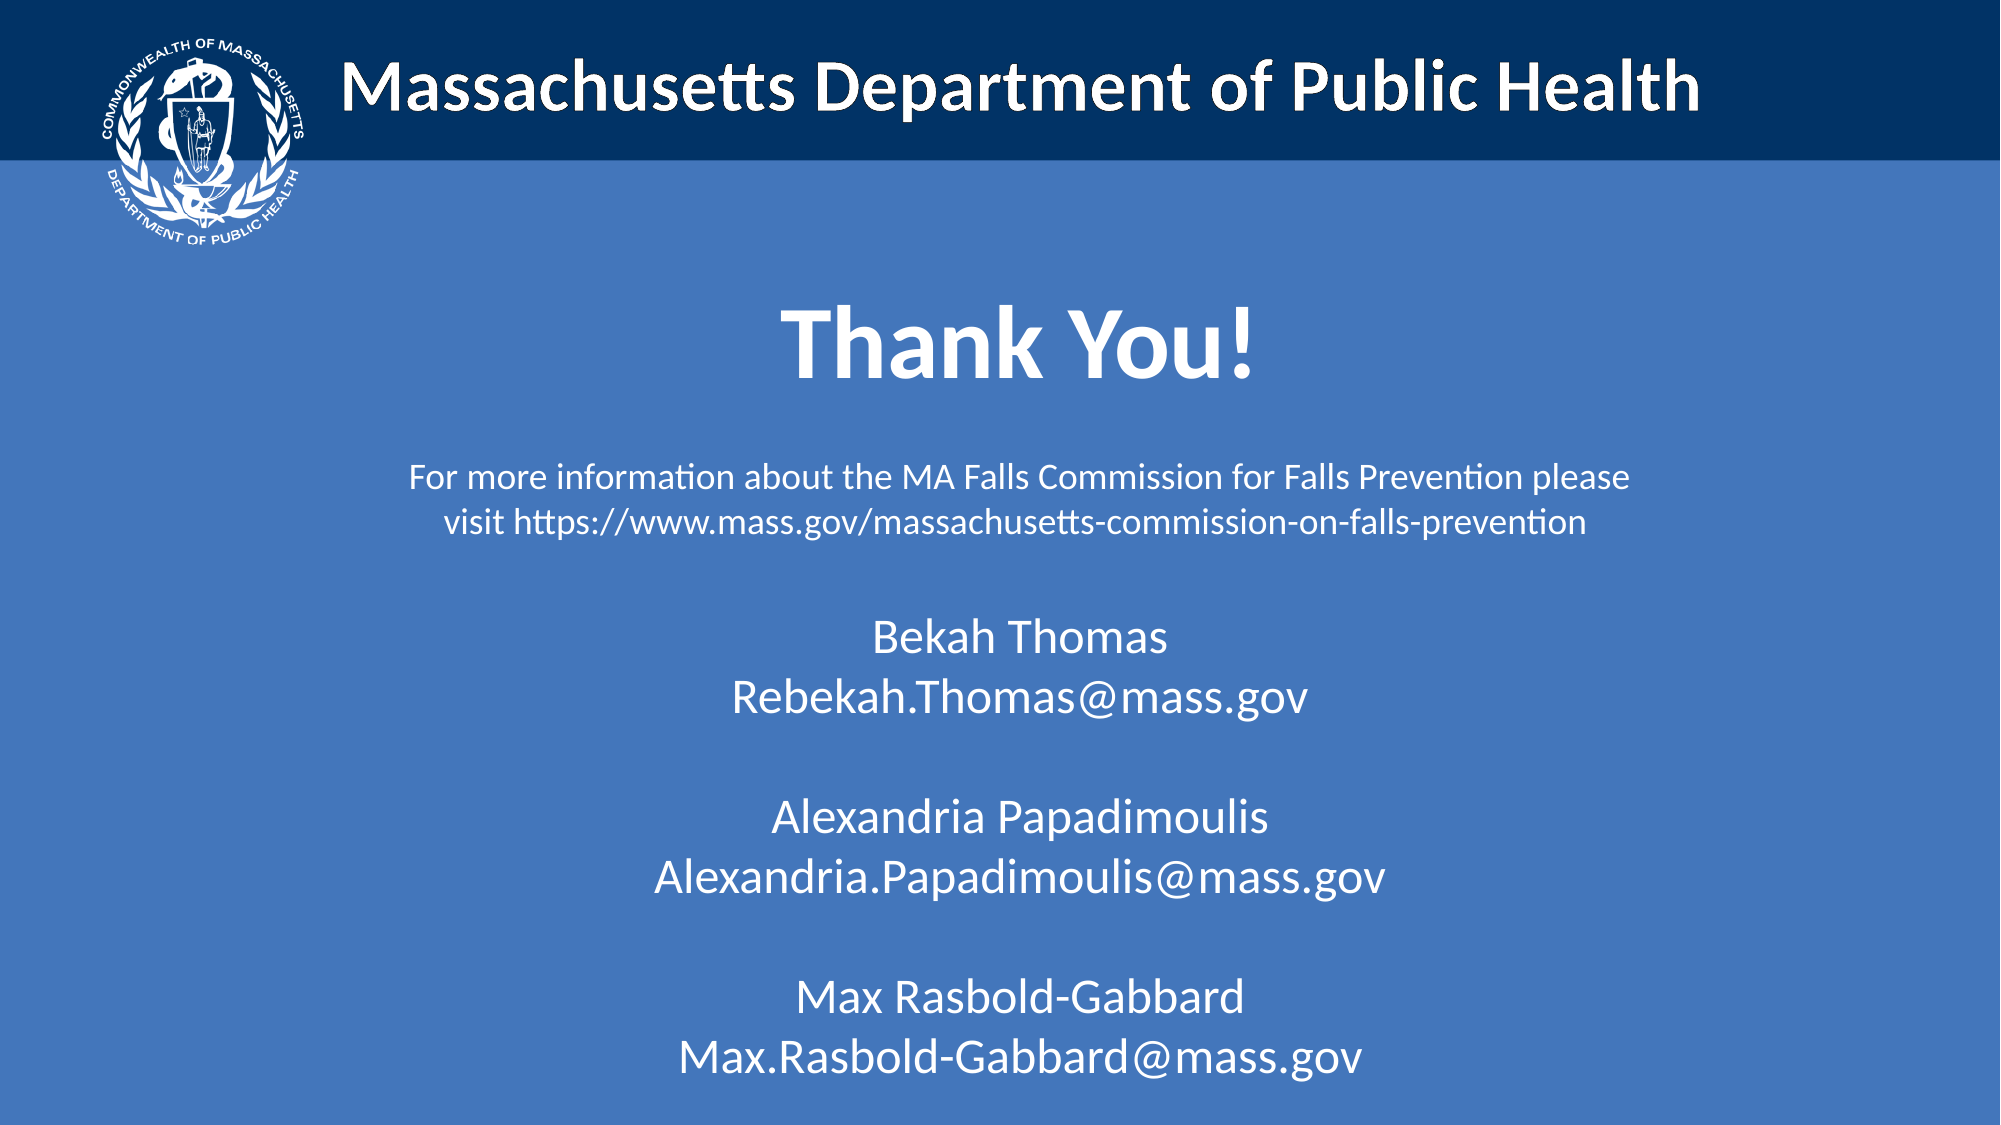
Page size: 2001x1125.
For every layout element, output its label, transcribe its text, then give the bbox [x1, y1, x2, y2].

text_box For more information about the MA Falls Commission for Falls Prevention please visit https://www.mass.gov/massachusetts-commission-on-falls-prevention [177, 444, 1864, 550]
picture [100, 38, 305, 245]
title Thank You! [351, 280, 1689, 406]
text_box Bekah Thomas Rebekah.Thomas@mass.gov Alexandria Papadimoulis Alexandria.Papadimoulis@mass.gov Max Rasbold-Gabbard Max.Rasbold-Gabbard@mass.gov [578, 595, 1463, 1093]
